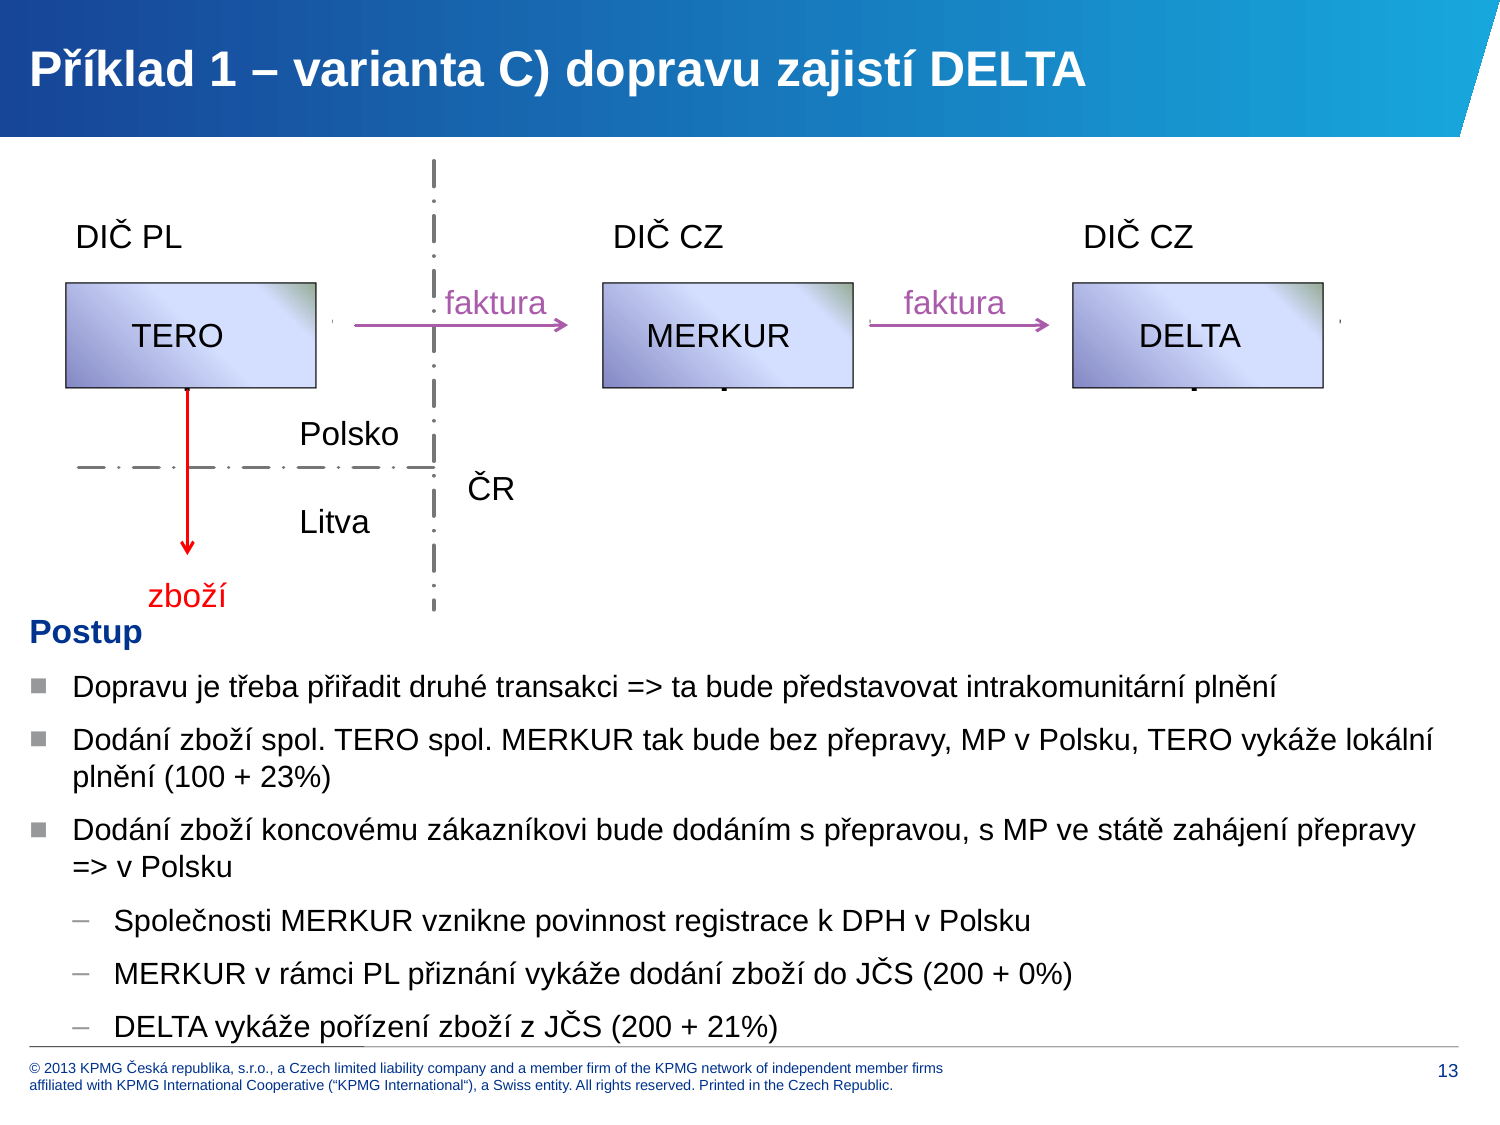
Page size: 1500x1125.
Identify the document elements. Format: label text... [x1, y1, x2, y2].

text_box zboží [147, 610, 231, 615]
title Příklad 1 – varianta C) dopravu zajistí DELTA [29, 18, 1459, 114]
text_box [52, 160, 1341, 610]
list Postup Dopravu je třeba přiřadit druhé transakci => ta bude představovat intrakomunitární plnění Dodání zboží spol. TERO spol. MERKUR tak bude bez přepravy, MP v Polsku, TERO vykáže lokální plnění (100 + 23%) Dodání zboží koncovému zákazníkovi bude dodáním s přepravou, s MP ve státě zahájení přepravy => v Polsku Společnosti MERKUR vznikne povinnost registrace k DPH v Polsku MERKUR v rámci PL přiznání vykáže dodání zboží do JČS (200 + 0%) DELTA vykáže pořízení zboží z JČS (200 + 21%) [29, 609, 1459, 1047]
